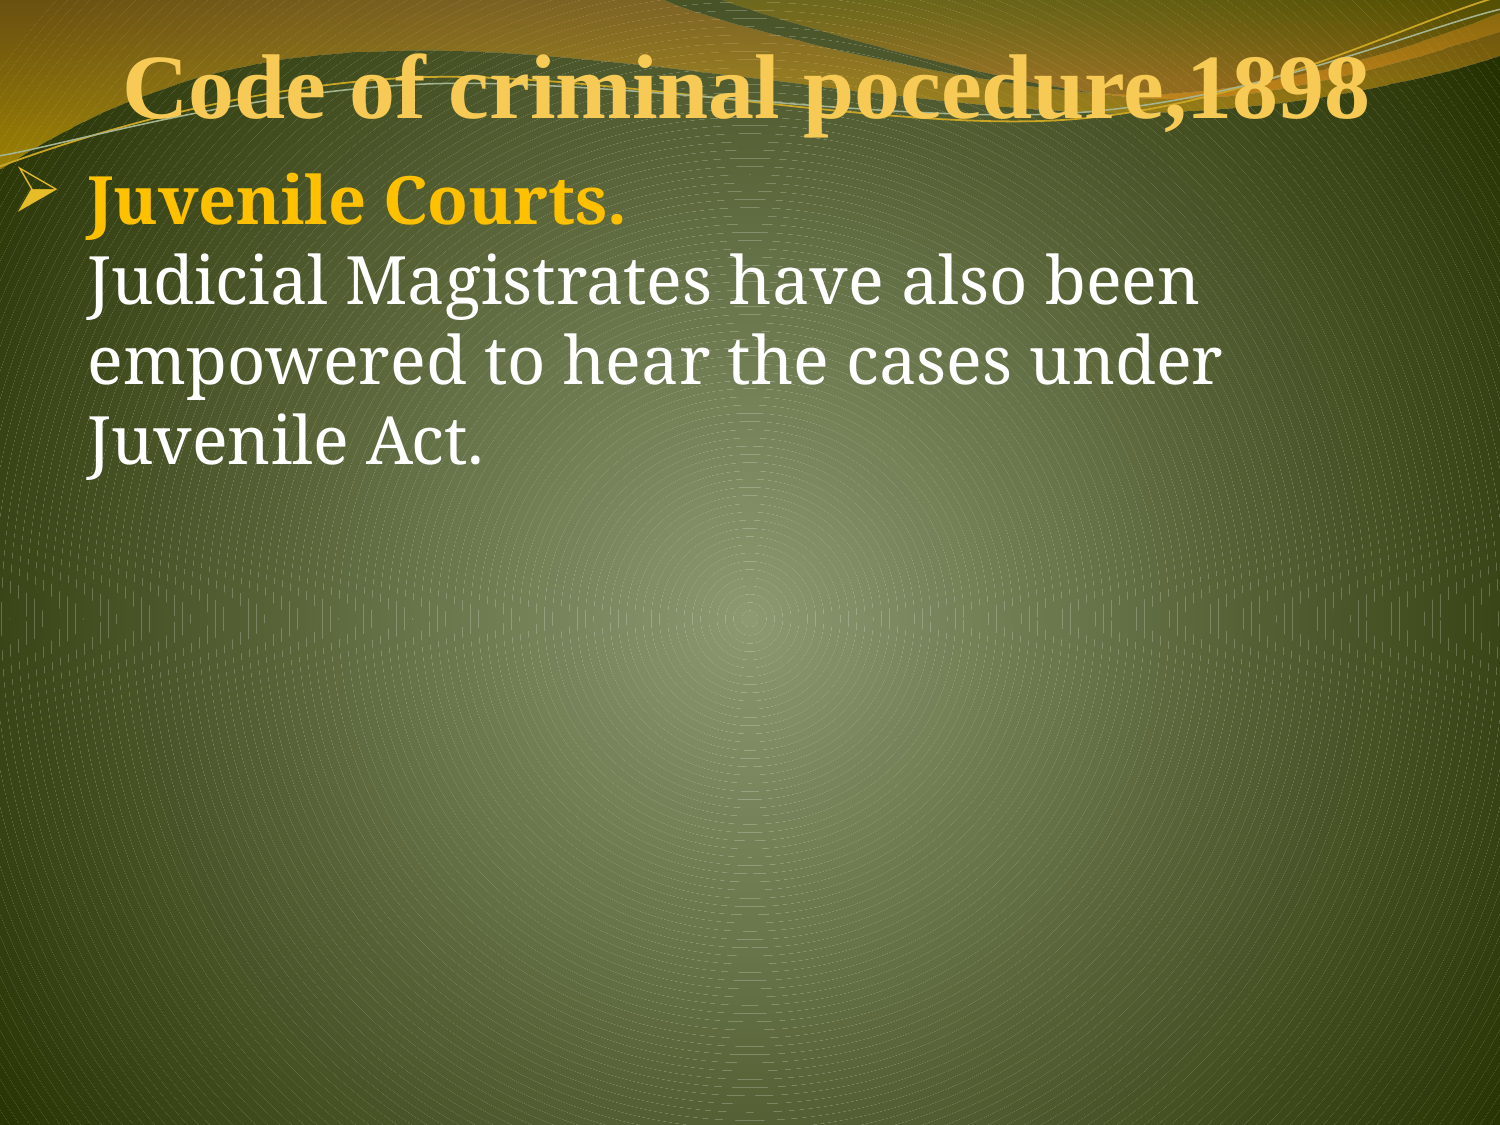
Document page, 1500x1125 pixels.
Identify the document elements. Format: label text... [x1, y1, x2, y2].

title Code of criminal pocedure,1898 [87, 24, 1376, 138]
subtitle Juvenile Courts. Judicial Magistrates have also been empowered to hear the cases under Juvenile Act. [12, 149, 1488, 1100]
